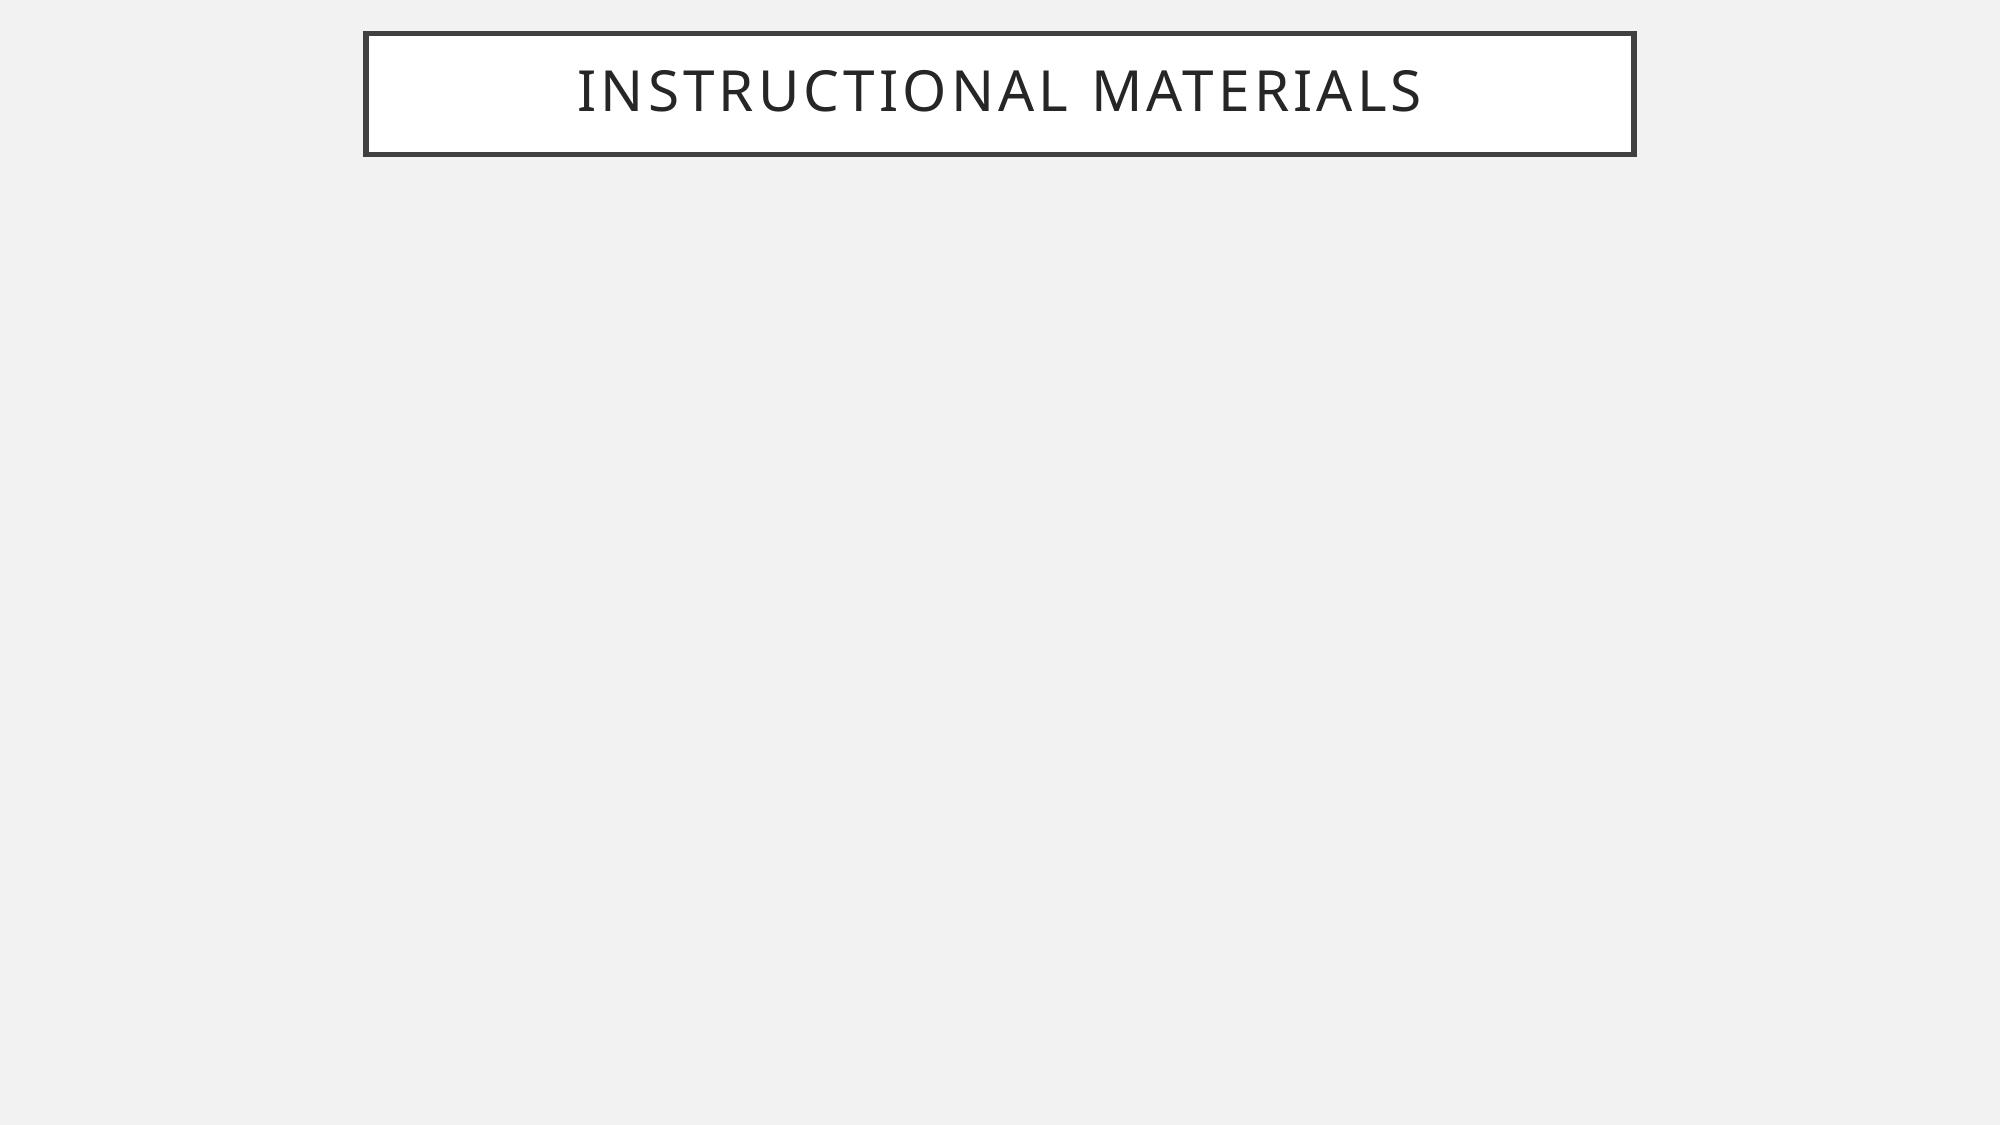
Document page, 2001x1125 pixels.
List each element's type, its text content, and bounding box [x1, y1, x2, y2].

title Instructional Materials [363, 31, 1637, 157]
